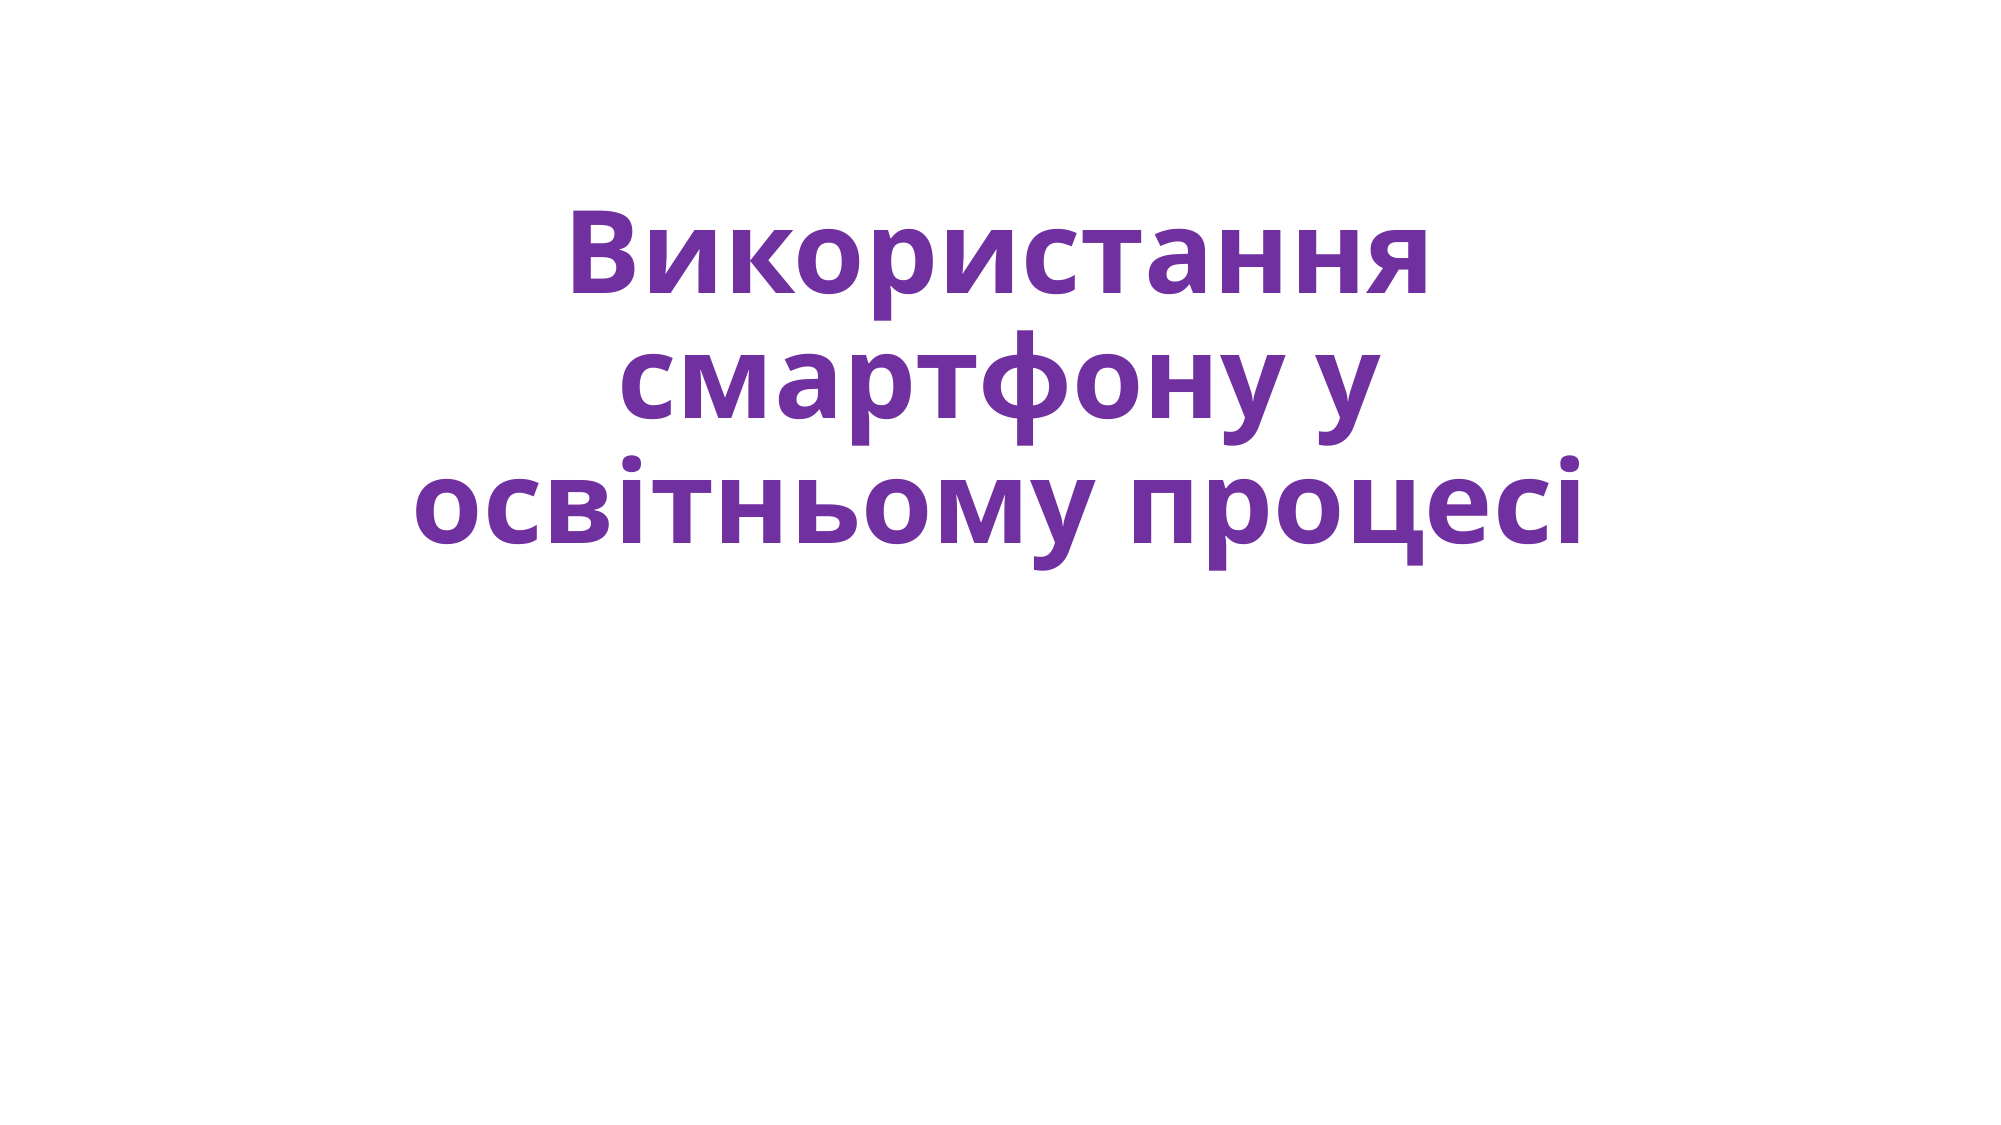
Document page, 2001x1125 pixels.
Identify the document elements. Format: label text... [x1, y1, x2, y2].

title Використання смартфону у освітньому процесі [249, 184, 1750, 576]
